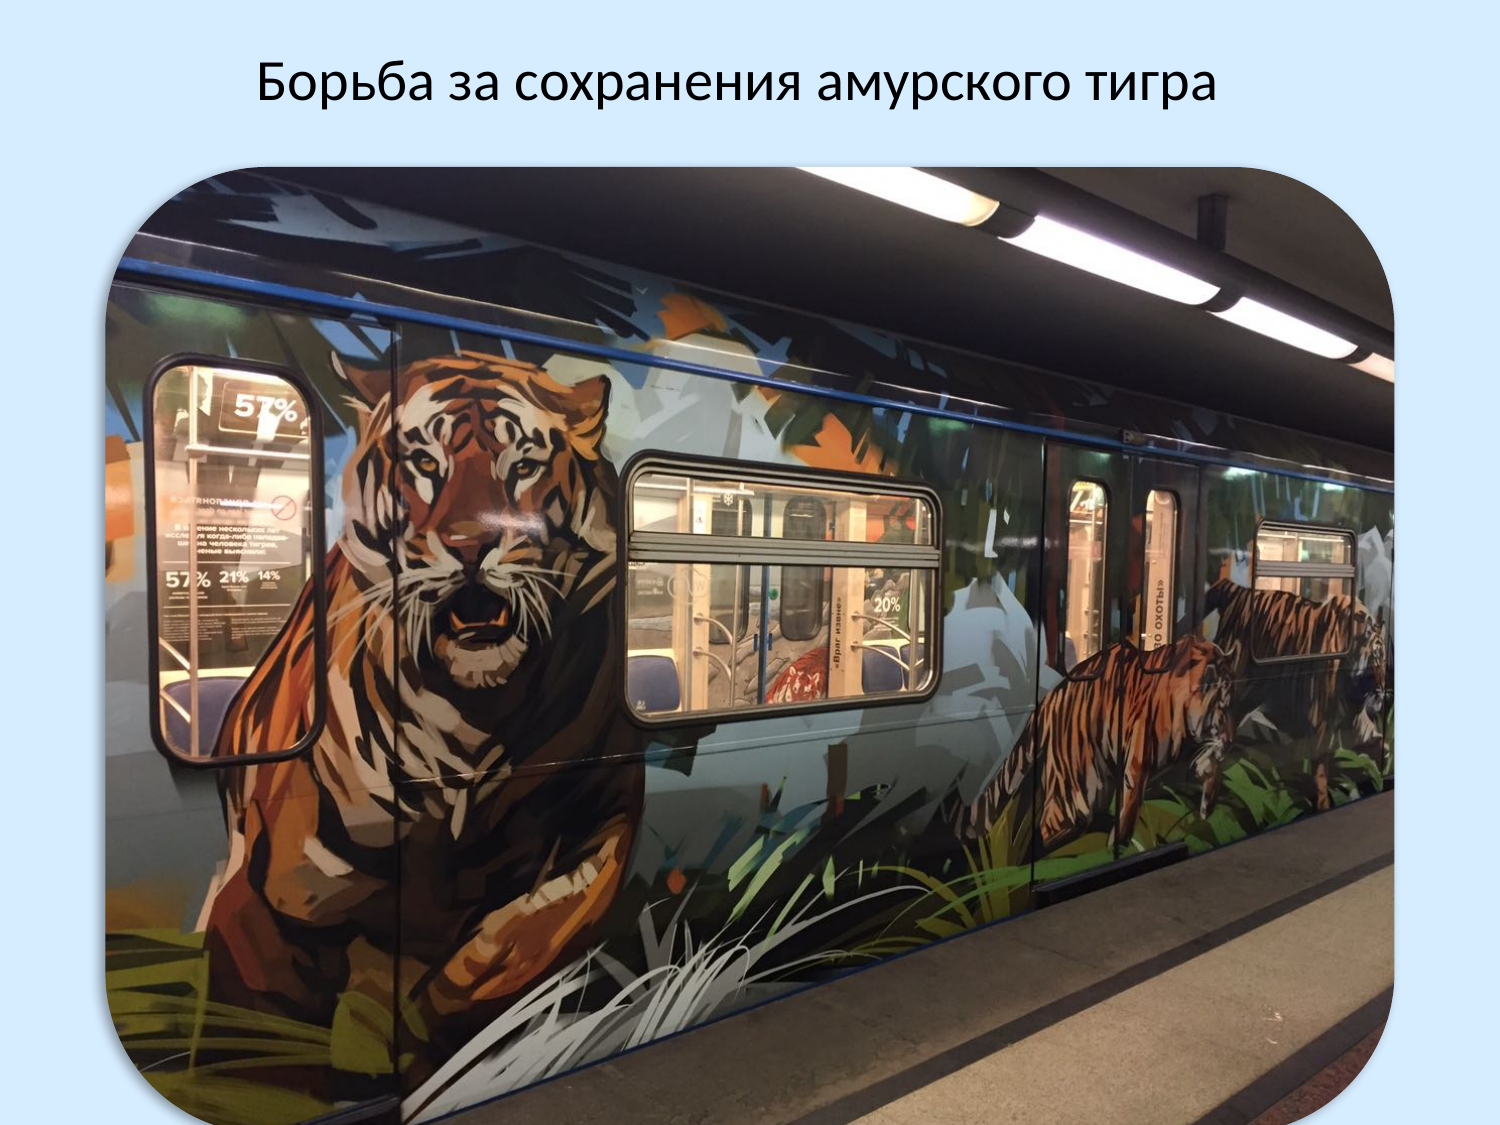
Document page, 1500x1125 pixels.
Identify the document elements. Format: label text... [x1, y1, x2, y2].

picture [105, 166, 1395, 1125]
text_box Борьба за сохранения амурского тигра [81, 35, 1407, 120]
